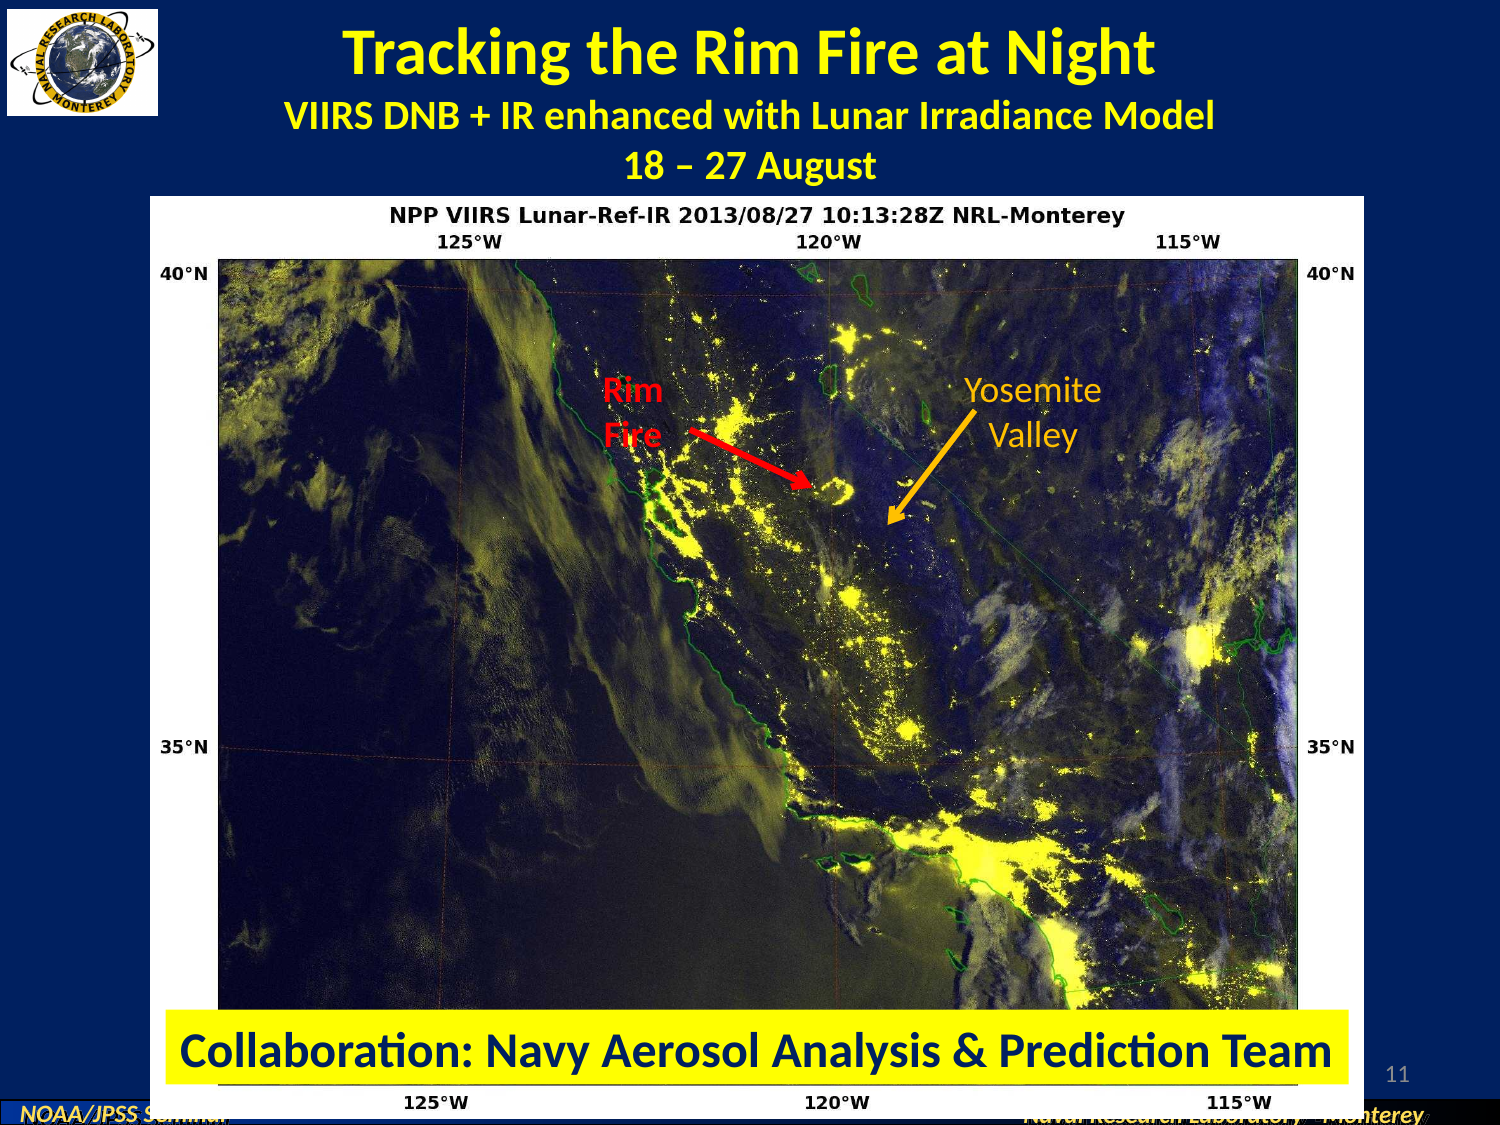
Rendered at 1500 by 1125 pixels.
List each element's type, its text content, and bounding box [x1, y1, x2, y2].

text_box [887, 409, 976, 526]
picture [149, 196, 1364, 1119]
text_box Tracking the Rim Fire at Night VIIRS DNB + IR enhanced with Lunar Irradiance Model 18 – 27 August [0, 0, 1500, 195]
slide_number 11 [1370, 1042, 1425, 1103]
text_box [689, 429, 813, 488]
